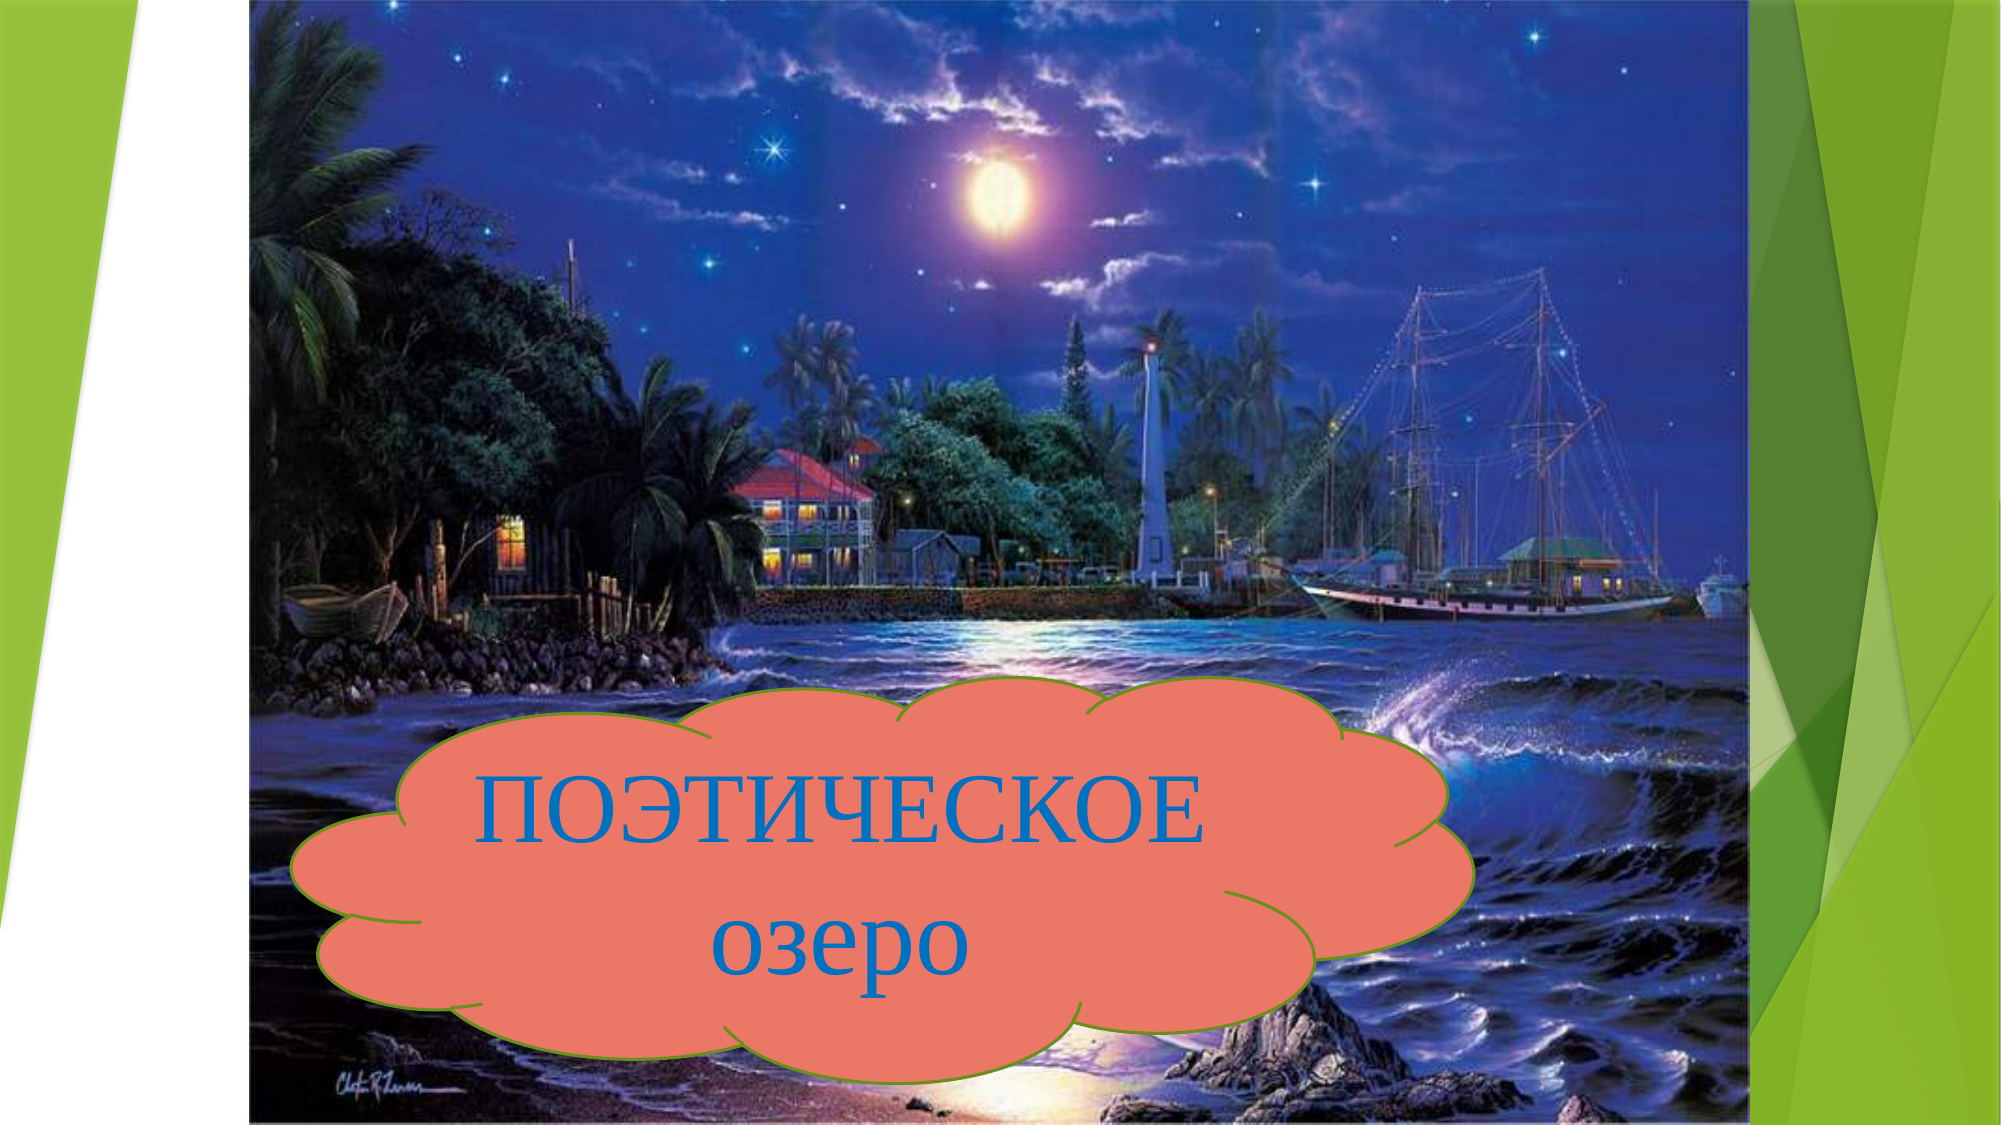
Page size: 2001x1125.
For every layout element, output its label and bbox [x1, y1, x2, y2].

picture [249, 0, 1751, 1125]
